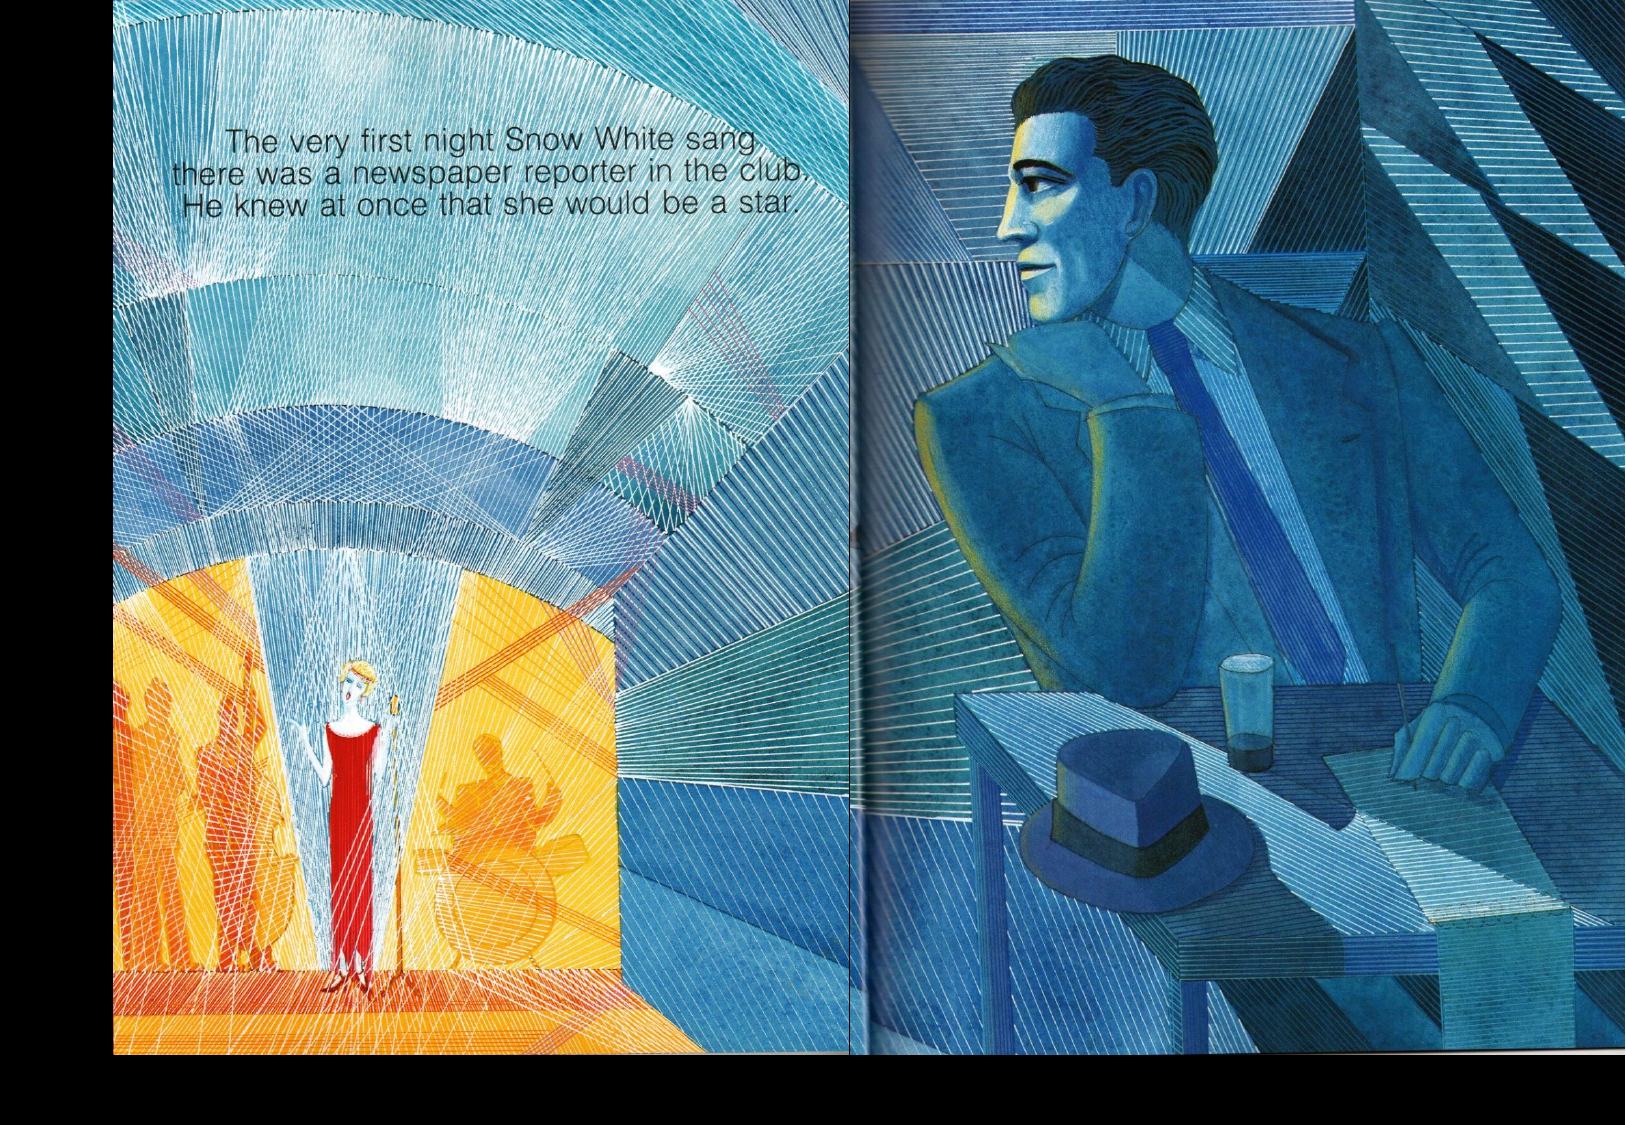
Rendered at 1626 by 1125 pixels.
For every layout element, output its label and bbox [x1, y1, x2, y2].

picture [113, 0, 1625, 1055]
